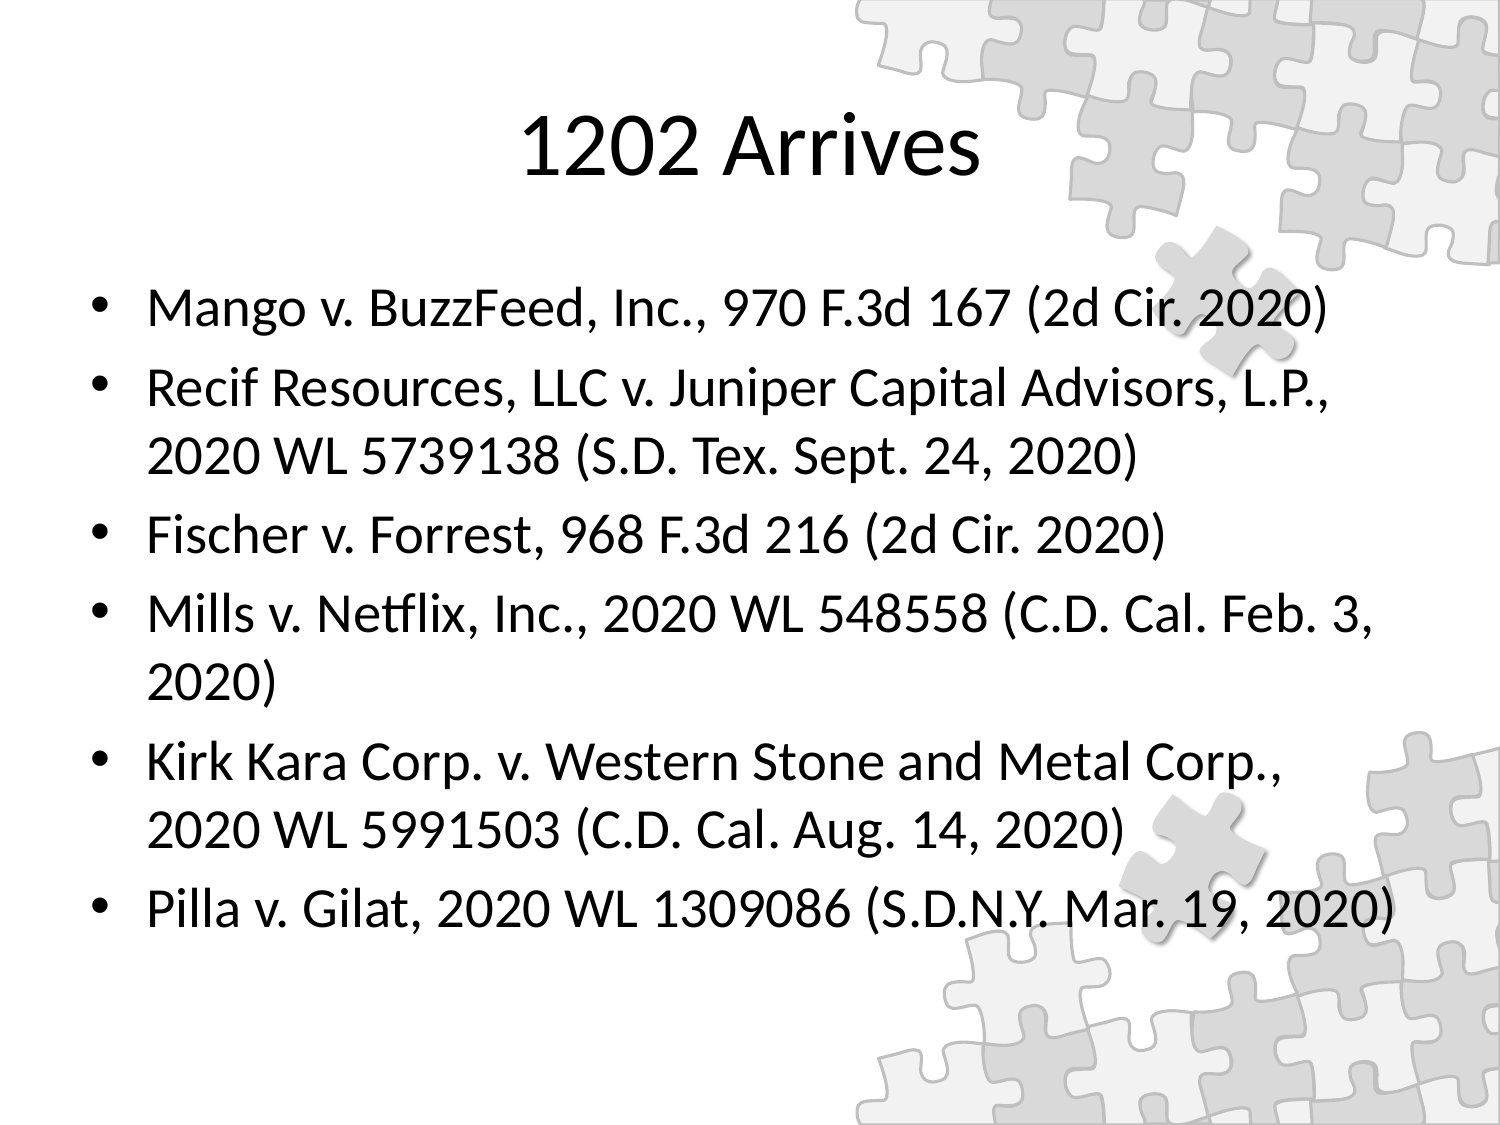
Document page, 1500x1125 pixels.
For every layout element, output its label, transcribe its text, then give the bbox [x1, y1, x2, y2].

list Mango v. BuzzFeed, Inc., 970 F.3d 167 (2d Cir. 2020) Recif Resources, LLC v. Juniper Capital Advisors, L.P., 2020 WL 5739138 (S.D. Tex. Sept. 24, 2020) Fischer v. Forrest, 968 F.3d 216 (2d Cir. 2020) Mills v. Netflix, Inc., 2020 WL 548558 (C.D. Cal. Feb. 3, 2020) Kirk Kara Corp. v. Western Stone and Metal Corp., 2020 WL 5991503 (C.D. Cal. Aug. 14, 2020) Pilla v. Gilat, 2020 WL 1309086 (S.D.N.Y. Mar. 19, 2020) [75, 262, 1425, 1005]
title 1202 Arrives [75, 45, 1425, 233]
